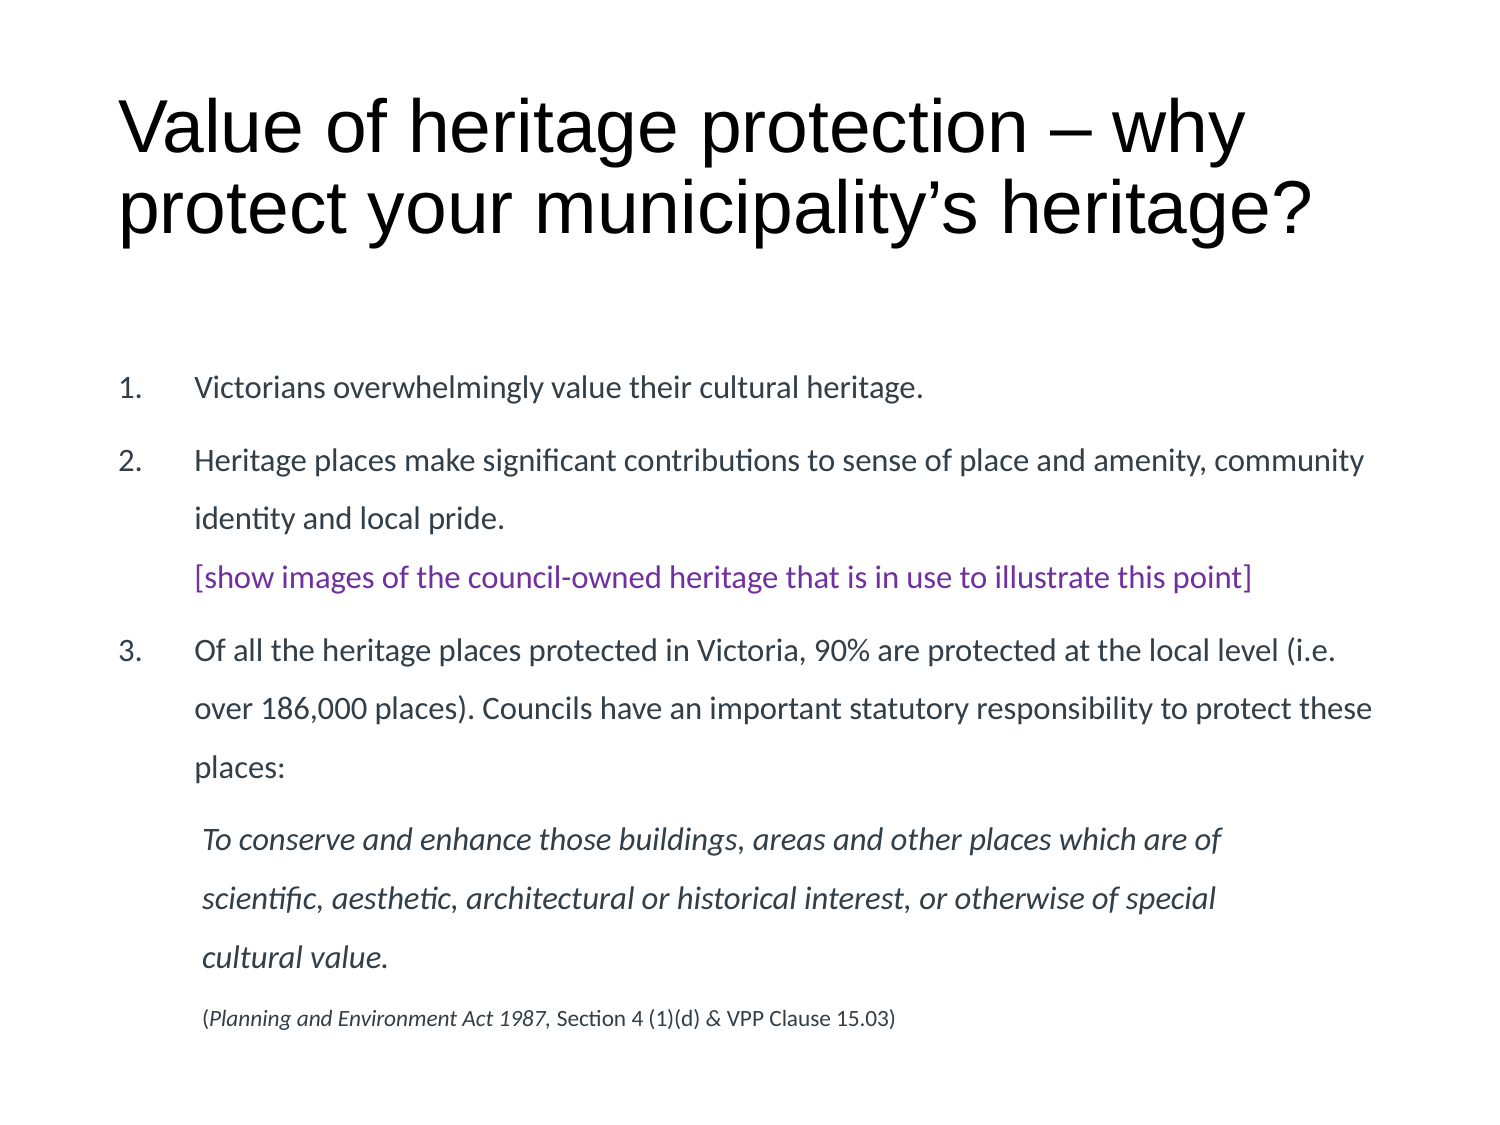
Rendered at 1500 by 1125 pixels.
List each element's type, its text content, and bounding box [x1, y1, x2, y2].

title Value of heritage protection – why protect your municipality’s heritage? [103, 59, 1397, 278]
list Victorians overwhelmingly value their cultural heritage. Heritage places make significant contributions to sense of place and amenity, community identity and local pride. [show images of the council-owned heritage that is in use to illustrate this point] Of all the heritage places protected in Victoria, 90% are protected at the local level (i.e. over 186,000 places). Councils have an important statutory responsibility to protect these places: To conserve and enhance those buildings, areas and other places which are of scientific, aesthetic, architectural or historical interest, or otherwise of special cultural value. (Planning and Environment Act 1987, Section 4 (1)(d) & VPP Clause 15.03) [103, 338, 1397, 1053]
